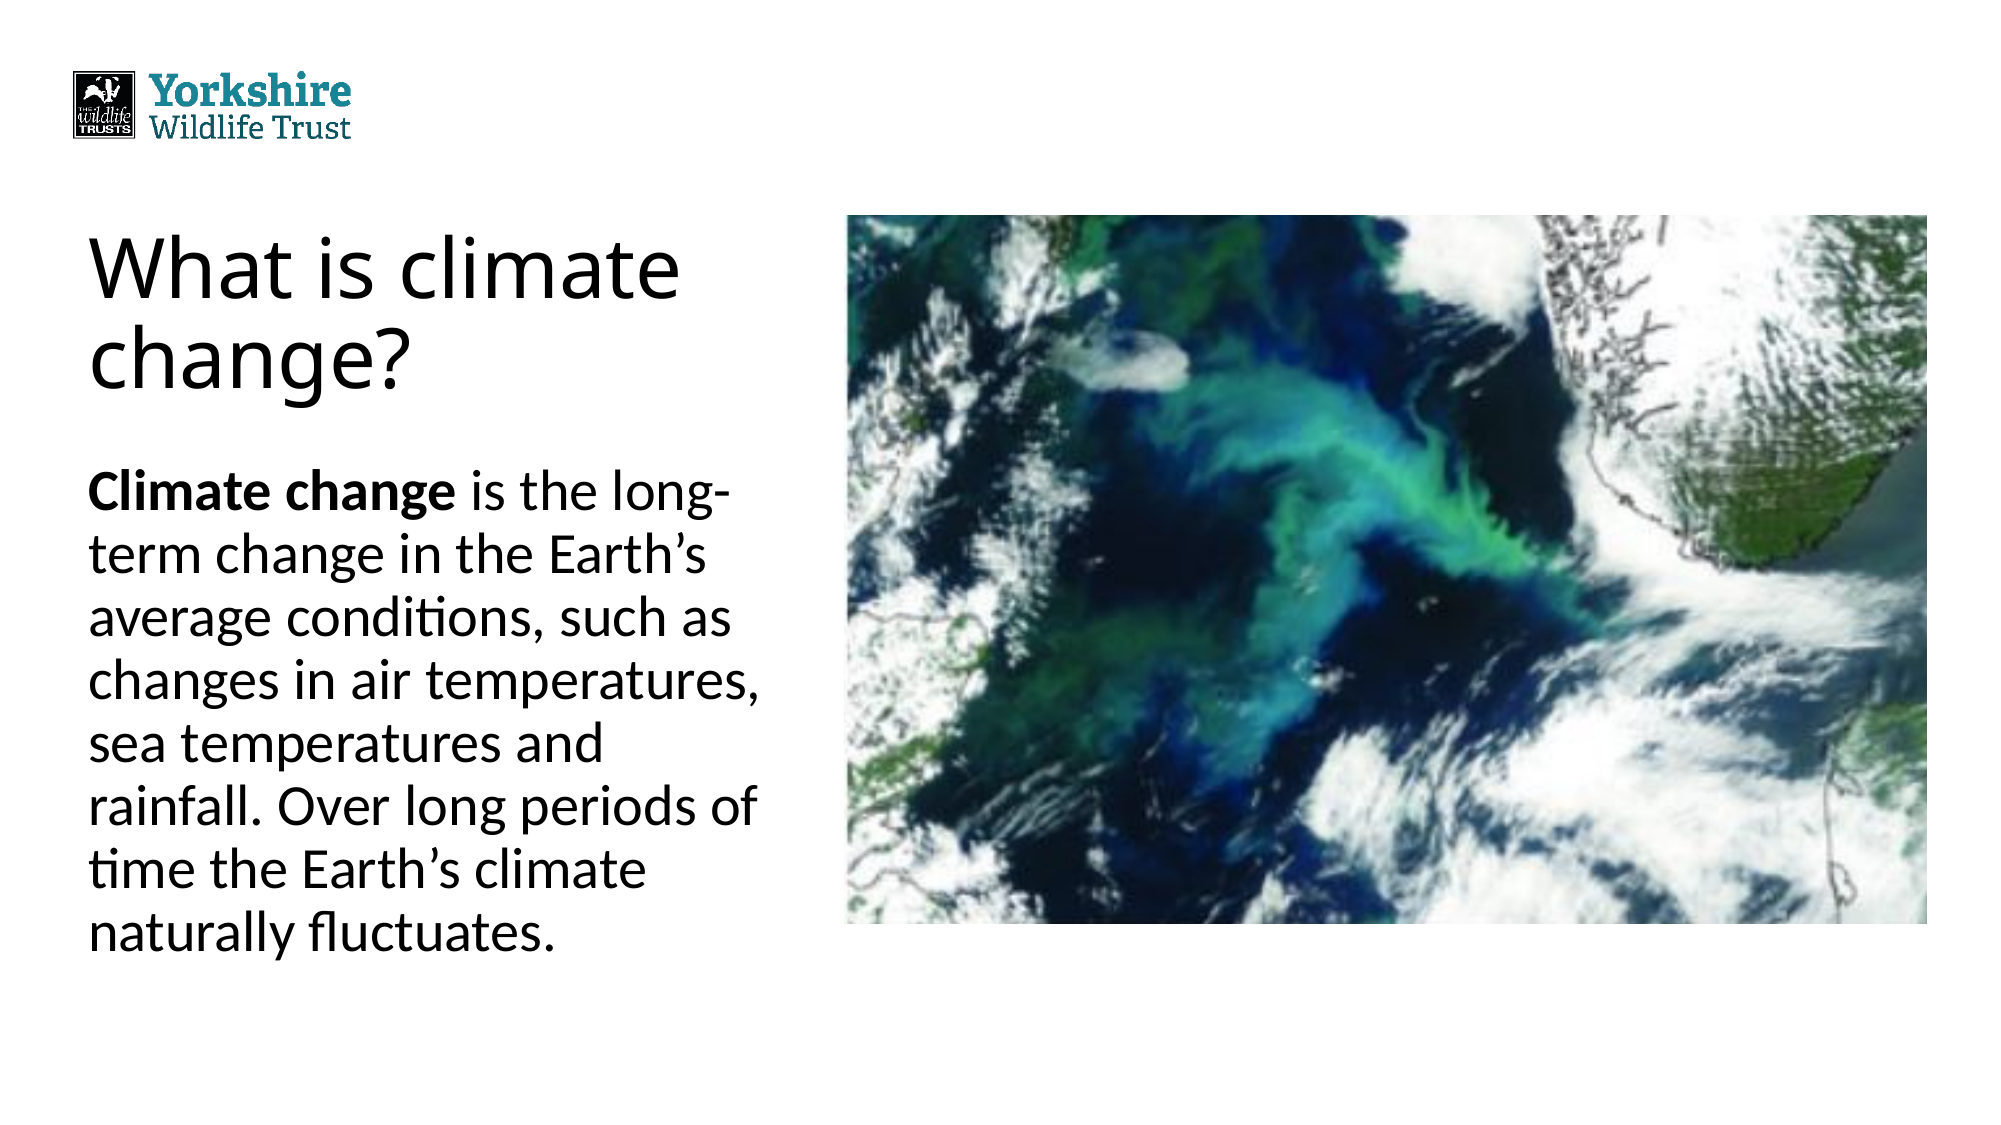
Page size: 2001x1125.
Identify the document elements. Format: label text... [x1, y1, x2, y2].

picture [73, 71, 351, 140]
picture [843, 214, 1927, 924]
title What is climate change? Climate change is the long-term change in the Earth’s average conditions, such as changes in air temperatures, sea temperatures and rainfall. Over long periods of time the Earth’s climate naturally fluctuates. [73, 215, 807, 976]
